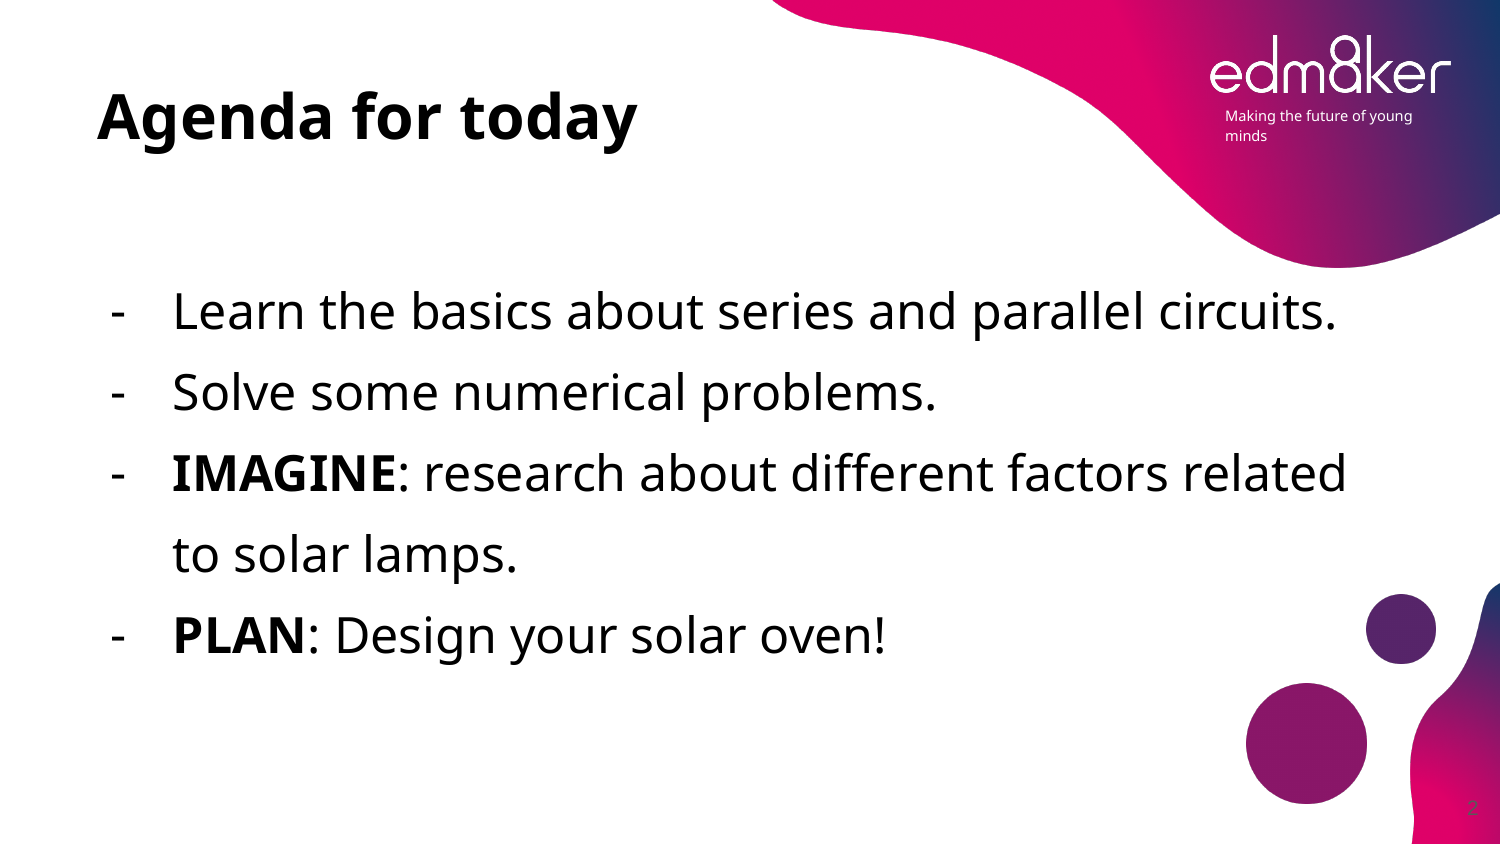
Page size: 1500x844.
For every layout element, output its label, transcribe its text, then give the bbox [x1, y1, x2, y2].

picture [1367, 560, 1500, 844]
picture [752, 0, 1500, 268]
list Learn the basics about series and parallel circuits. Solve some numerical problems. IMAGINE: research about different factors related to solar lamps. PLAN: Design your solar oven! [82, 243, 1367, 758]
slide_number ‹#› [1403, 779, 1494, 844]
title Agenda for today [82, 61, 899, 190]
picture [1246, 758, 1367, 804]
